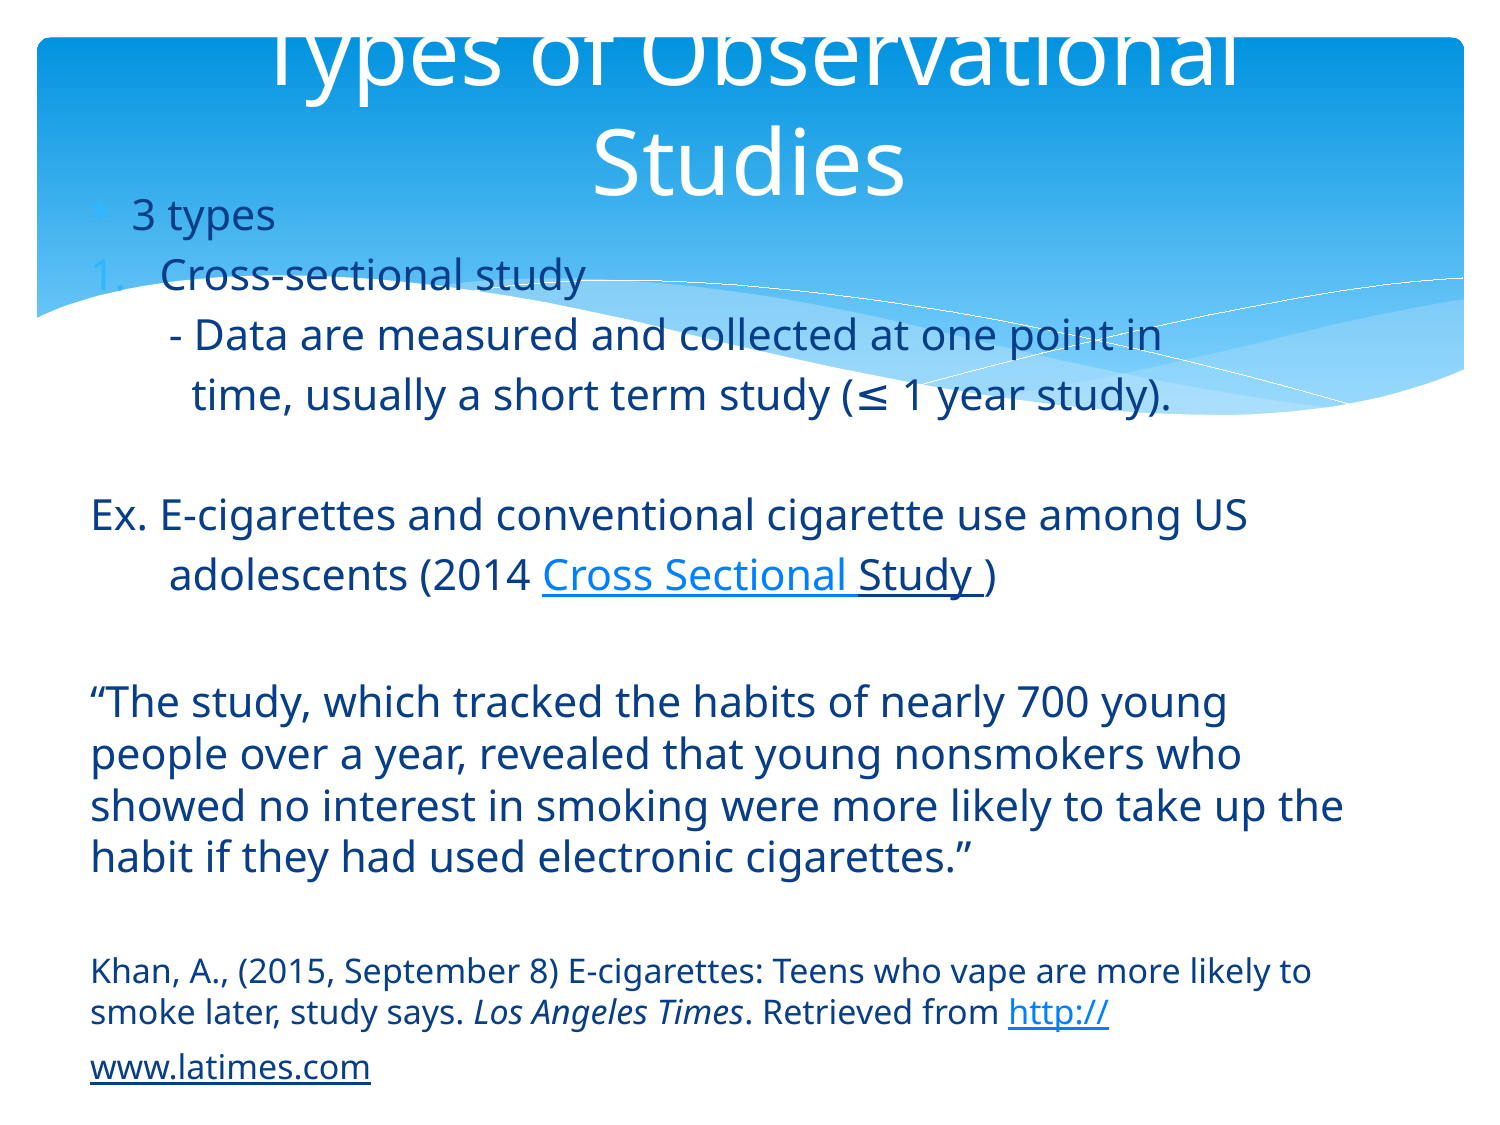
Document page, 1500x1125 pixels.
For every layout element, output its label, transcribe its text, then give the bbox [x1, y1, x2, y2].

title Types of Observational Studies [75, 1, 1425, 207]
list 3 types Cross-sectional study - Data are measured and collected at one point in time, usually a short term study (≤ 1 year study). Ex. E-cigarettes and conventional cigarette use among US adolescents (2014 Cross Sectional Study ) “The study, which tracked the habits of nearly 700 young people over a year, revealed that young nonsmokers who showed no interest in smoking were more likely to take up the habit if they had used electronic cigarettes.” Khan, A., (2015, September 8) E-cigarettes: Teens who vape are more likely to smoke later, study says. Los Angeles Times. Retrieved from http://www.latimes.com [75, 207, 1394, 1101]
